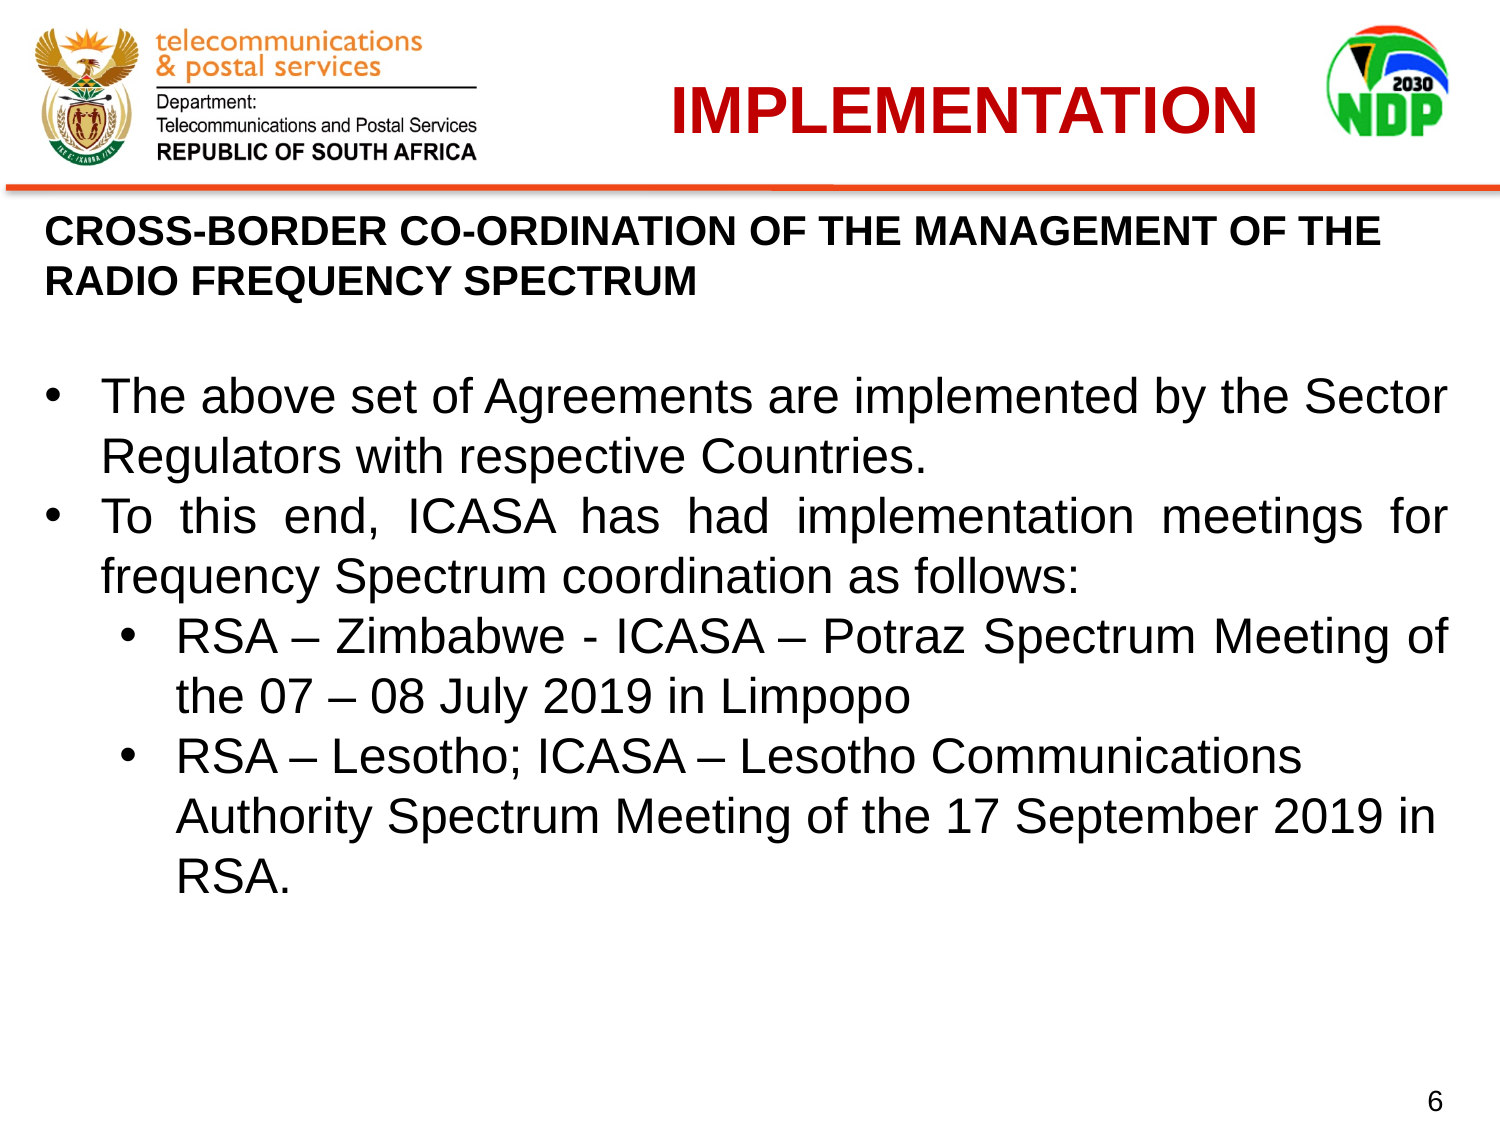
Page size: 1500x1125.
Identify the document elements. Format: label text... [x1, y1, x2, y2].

slide_number 6 [1197, 1074, 1459, 1125]
text_box CROSS-BORDER CO-ORDINATION OF THE MANAGEMENT OF THE RADIO FREQUENCY SPECTRUM The above set of Agreements are implemented by the Sector Regulators with respective Countries. To this end, ICASA has had implementation meetings for frequency Spectrum coordination as follows: RSA – Zimbabwe - ICASA – Potraz Spectrum Meeting of the 07 – 08 July 2019 in Limpopo RSA – Lesotho; ICASA – Lesotho Communications Authority Spectrum Meeting of the 17 September 2019 in RSA. [29, 197, 1464, 962]
picture [1315, 7, 1465, 156]
text_box IMPLEMENTATION [655, 59, 1310, 154]
picture [29, 18, 485, 173]
